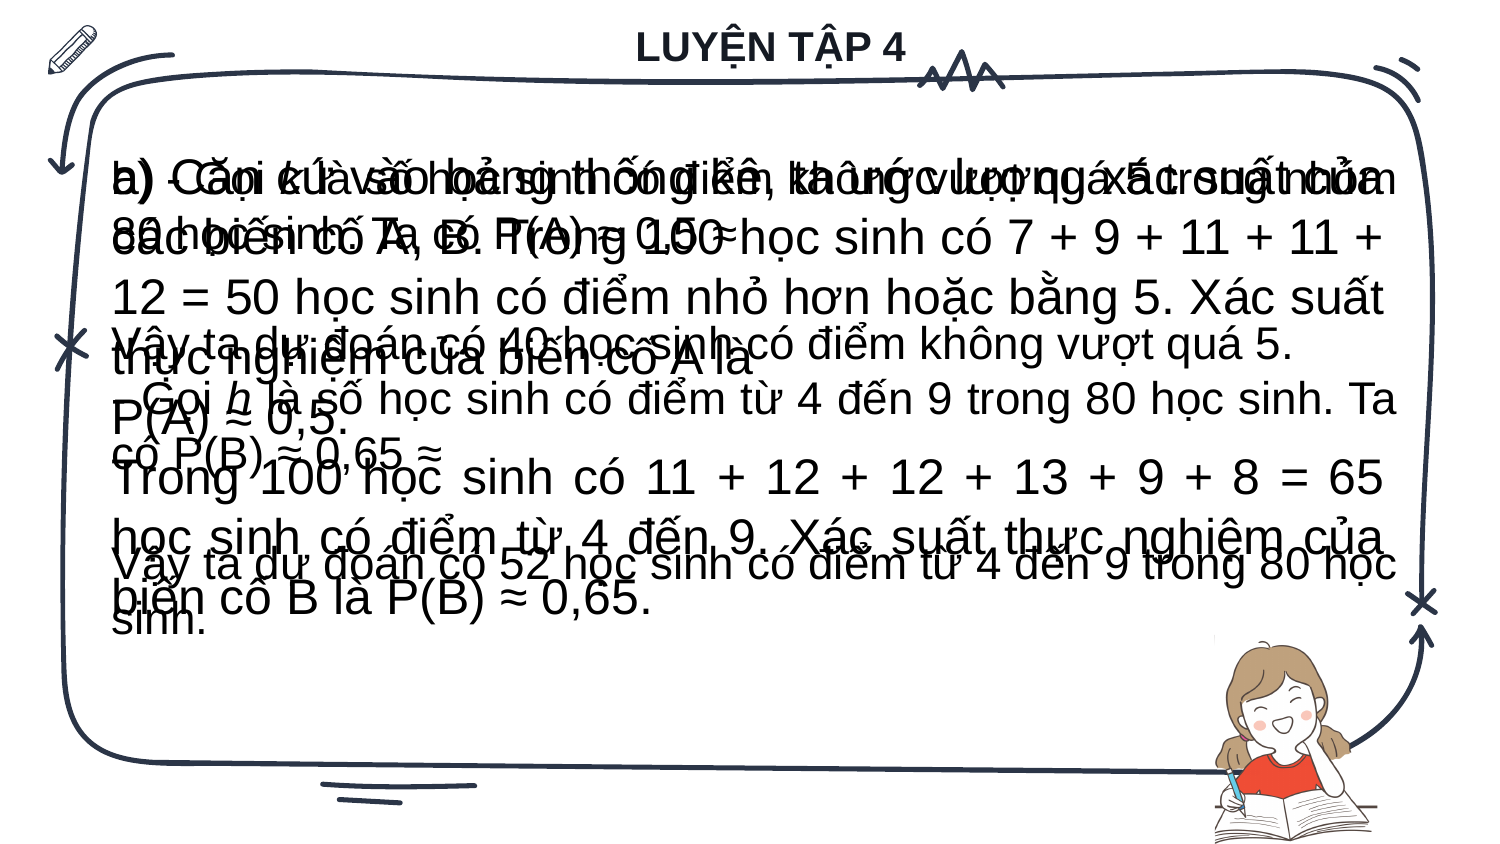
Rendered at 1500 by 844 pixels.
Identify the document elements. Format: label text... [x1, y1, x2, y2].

picture [1214, 628, 1378, 844]
text_box [48, 25, 98, 75]
text_box LUYỆN TẬP 4 [620, 12, 921, 78]
